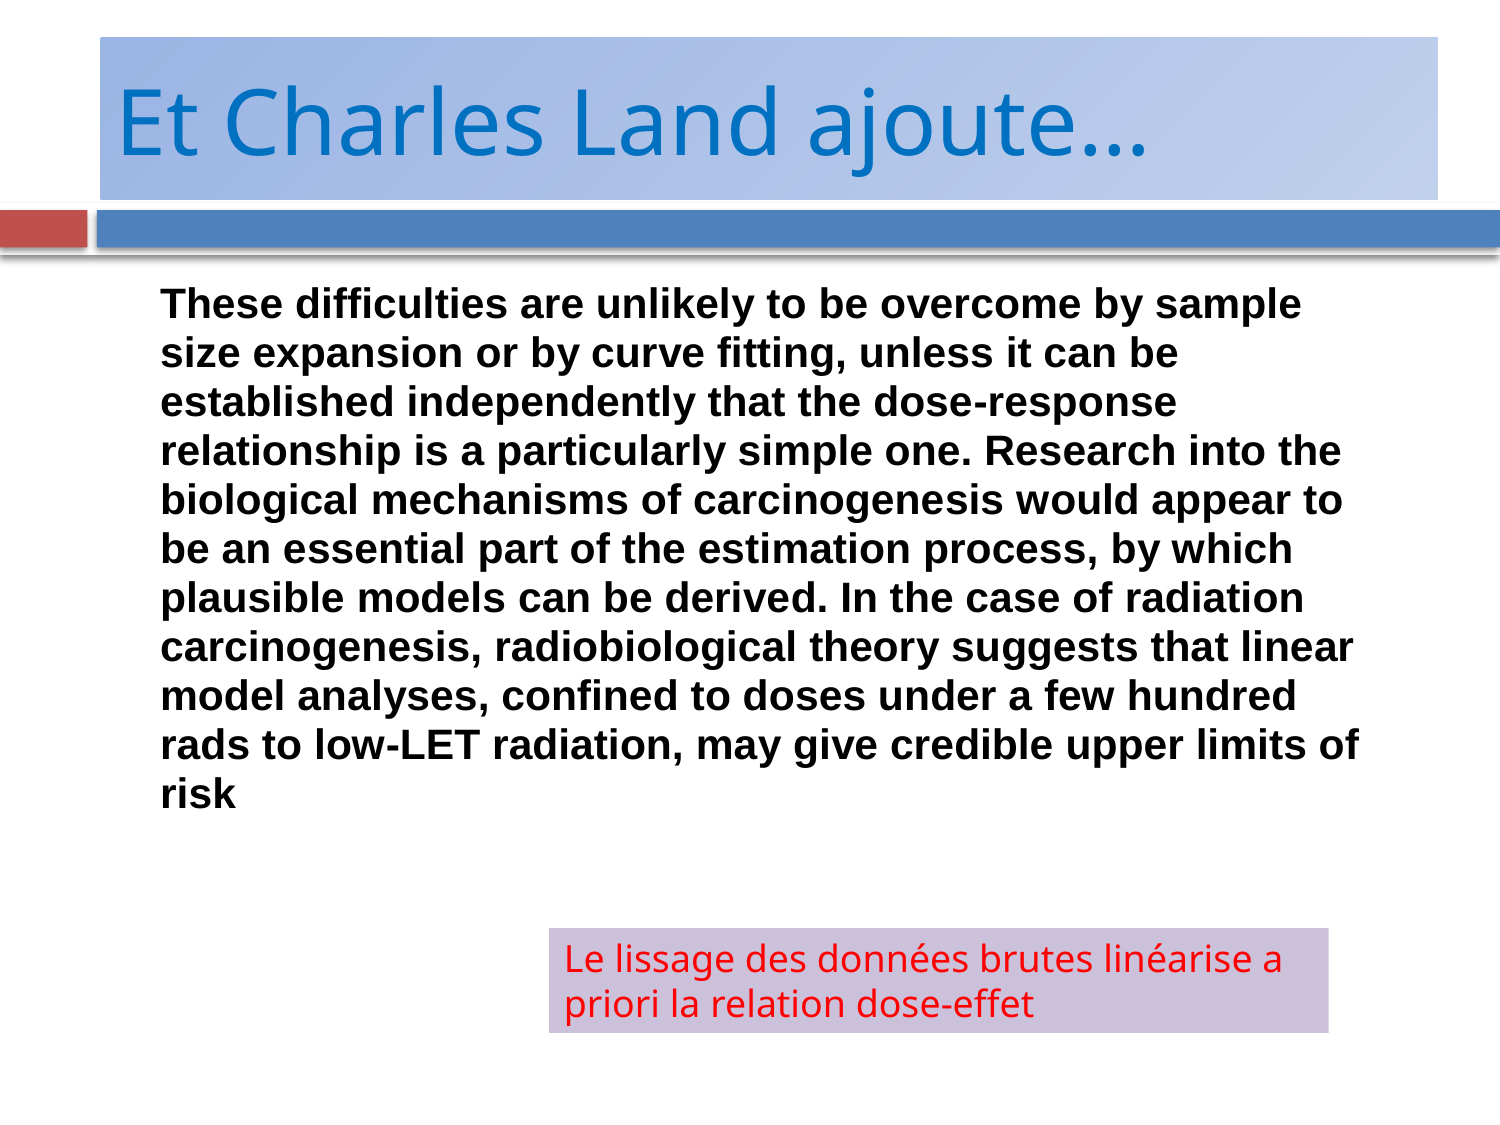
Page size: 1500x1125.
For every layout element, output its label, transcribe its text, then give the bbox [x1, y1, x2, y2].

title Et Charles Land ajoute… [100, 37, 1438, 200]
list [159, 278, 1371, 819]
text_box Le lissage des données brutes linéarise a priori la relation dose-effet [549, 928, 1329, 1033]
